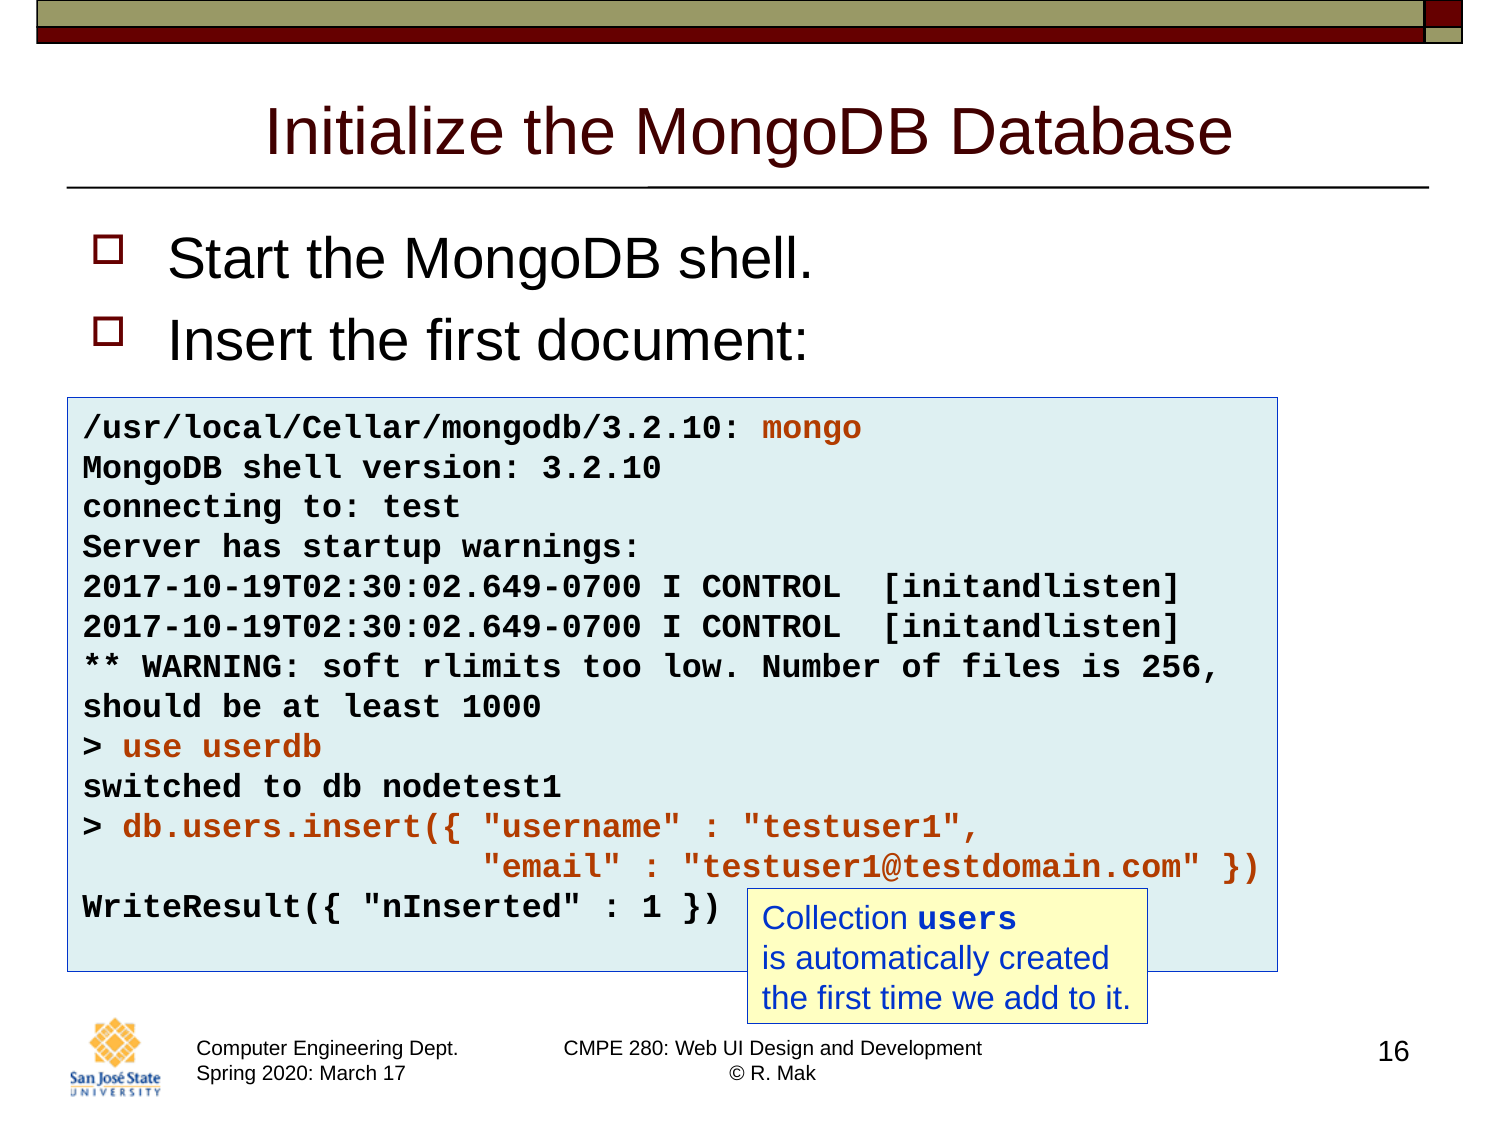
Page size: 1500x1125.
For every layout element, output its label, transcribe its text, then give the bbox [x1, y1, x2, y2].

picture [60, 1012, 166, 1112]
list Start the MongoDB shell. Insert the first document: [75, 212, 1425, 383]
text_box Collection users is automatically created the first time we add to it. [747, 888, 1148, 1024]
slide_number 16 [1335, 1025, 1425, 1100]
text_box /usr/local/Cellar/mongodb/3.2.10: mongo MongoDB shell version: 3.2.10 connecting to: test Server has startup warnings: 2017-10-19T02:30:02.649-0700 I CONTROL [initandlisten] 2017-10-19T02:30:02.649-0700 I CONTROL [initandlisten] ** WARNING: soft rlimits too low. Number of files is 256, should be at least 1000 > use userdb switched to db nodetest1 > db.users.insert({ "username" : "testuser1", "email" : "testuser1@testdomain.com" }) WriteResult({ "nInserted" : 1 }) [67, 397, 1278, 972]
title Initialize the MongoDB Database [75, 67, 1425, 175]
